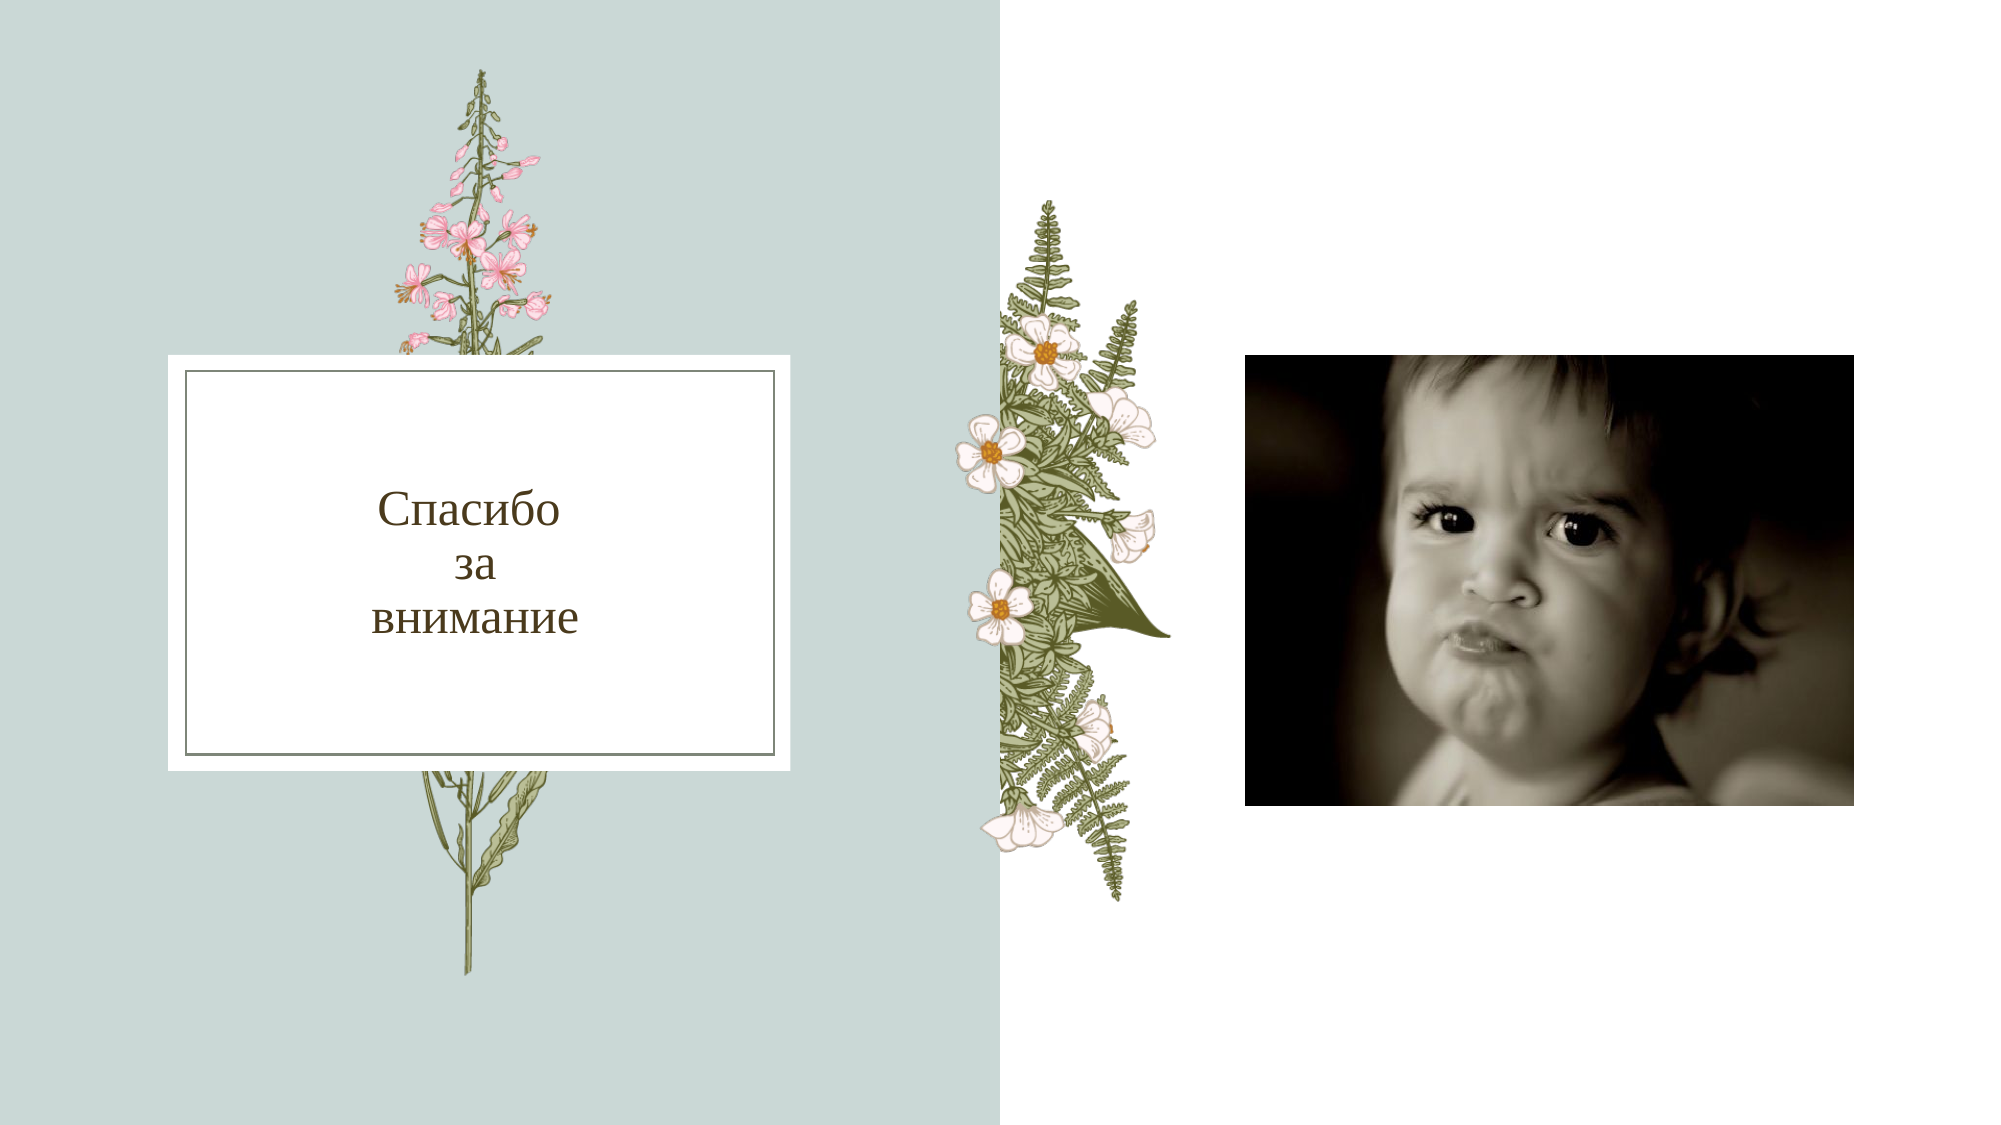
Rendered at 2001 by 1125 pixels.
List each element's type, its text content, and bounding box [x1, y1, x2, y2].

picture [947, 190, 1186, 912]
picture [380, 771, 571, 987]
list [1245, 355, 1854, 806]
picture [380, 62, 578, 354]
title Спасибо за внимание [241, 473, 710, 653]
